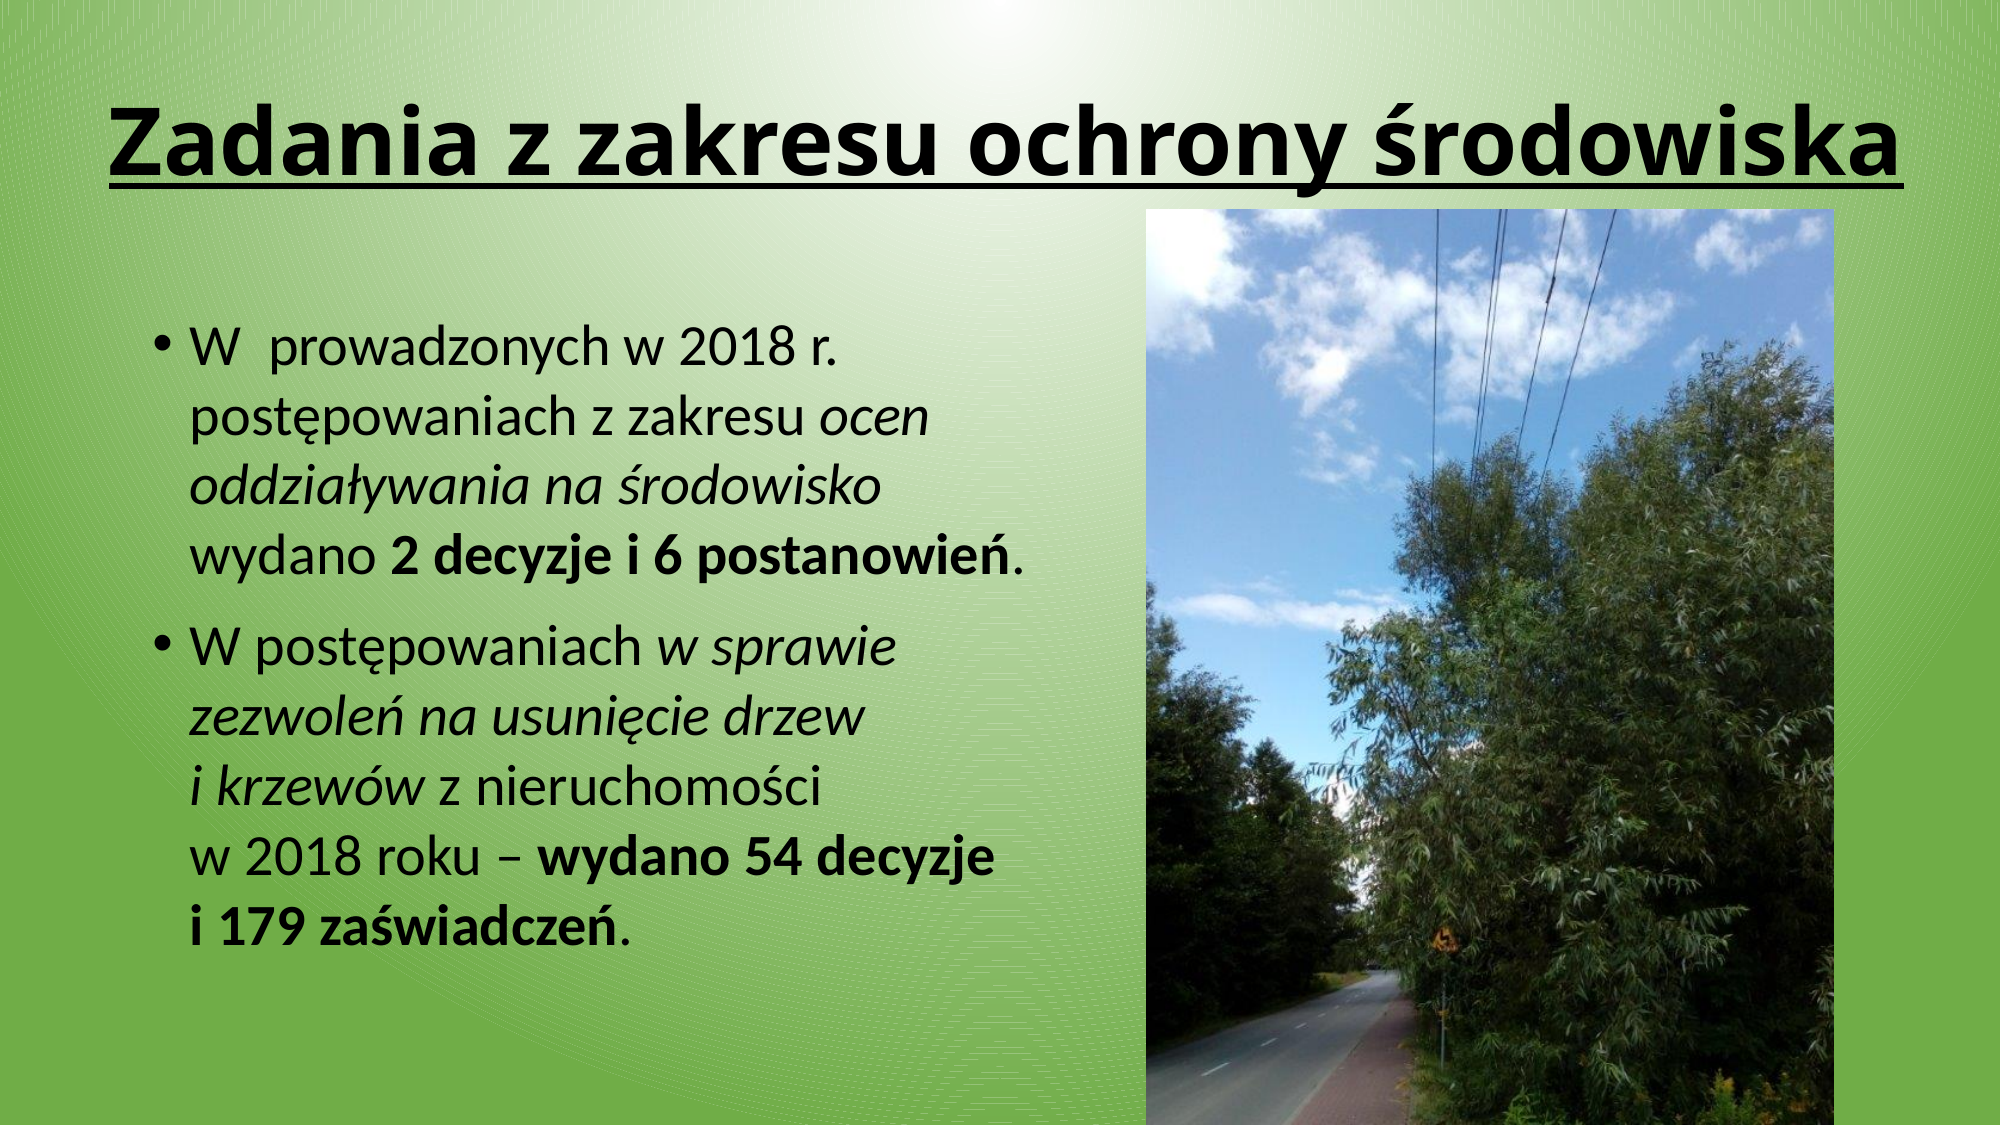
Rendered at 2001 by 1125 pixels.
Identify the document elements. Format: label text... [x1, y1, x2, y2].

title Zadania z zakresu ochrony środowiska [73, 41, 1939, 249]
list W prowadzonych w 2018 r. postępowaniach z zakresu ocen oddziaływania na środowisko wydano 2 decyzje i 6 postanowień. W postępowaniach w sprawie zezwoleń na usunięcie drzew i krzewów z nieruchomości w 2018 roku – wydano 54 decyzje i 179 zaświadczeń. [137, 299, 1050, 1014]
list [1146, 209, 1834, 1125]
